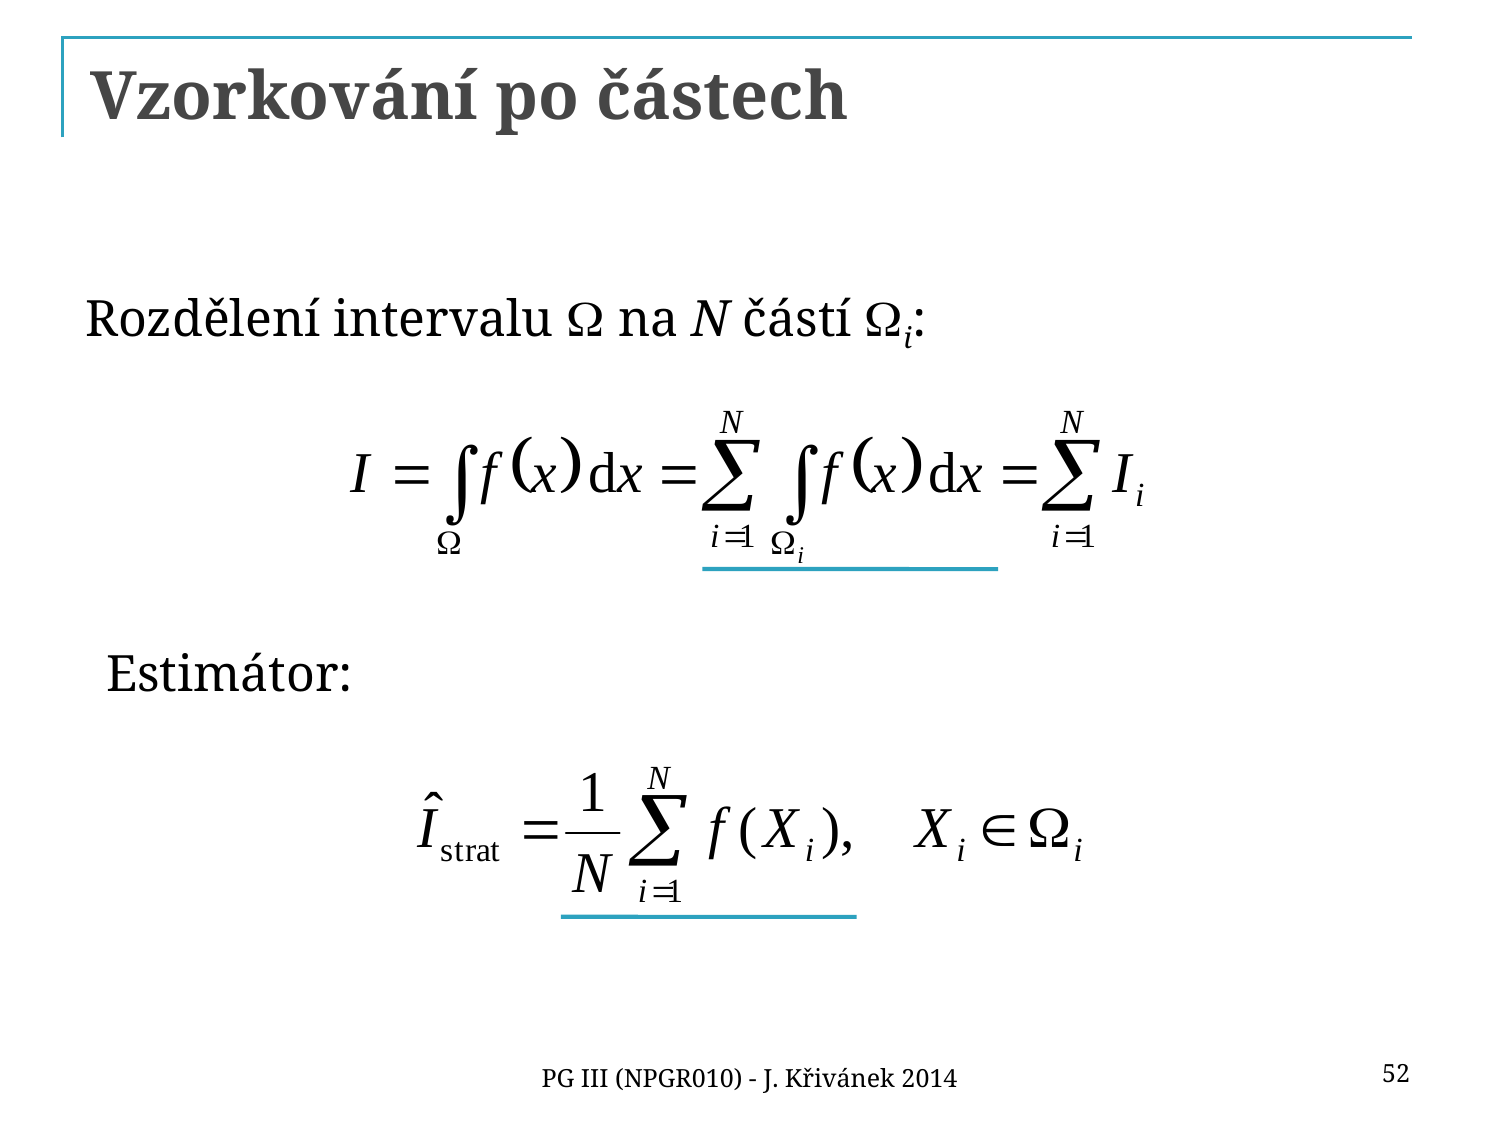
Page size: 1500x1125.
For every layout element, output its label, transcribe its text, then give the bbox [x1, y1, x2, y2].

slide_number 52 [1074, 1023, 1426, 1100]
title Vzorkování po částech [74, 45, 1426, 233]
footer PG III (NPGR010) - J. Křivánek 2014 [512, 1024, 988, 1101]
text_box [339, 386, 1161, 575]
text_box Rozdělení intervalu W na N částí Wi: [70, 272, 942, 362]
text_box Estimátor: [91, 627, 368, 709]
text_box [407, 751, 1093, 915]
